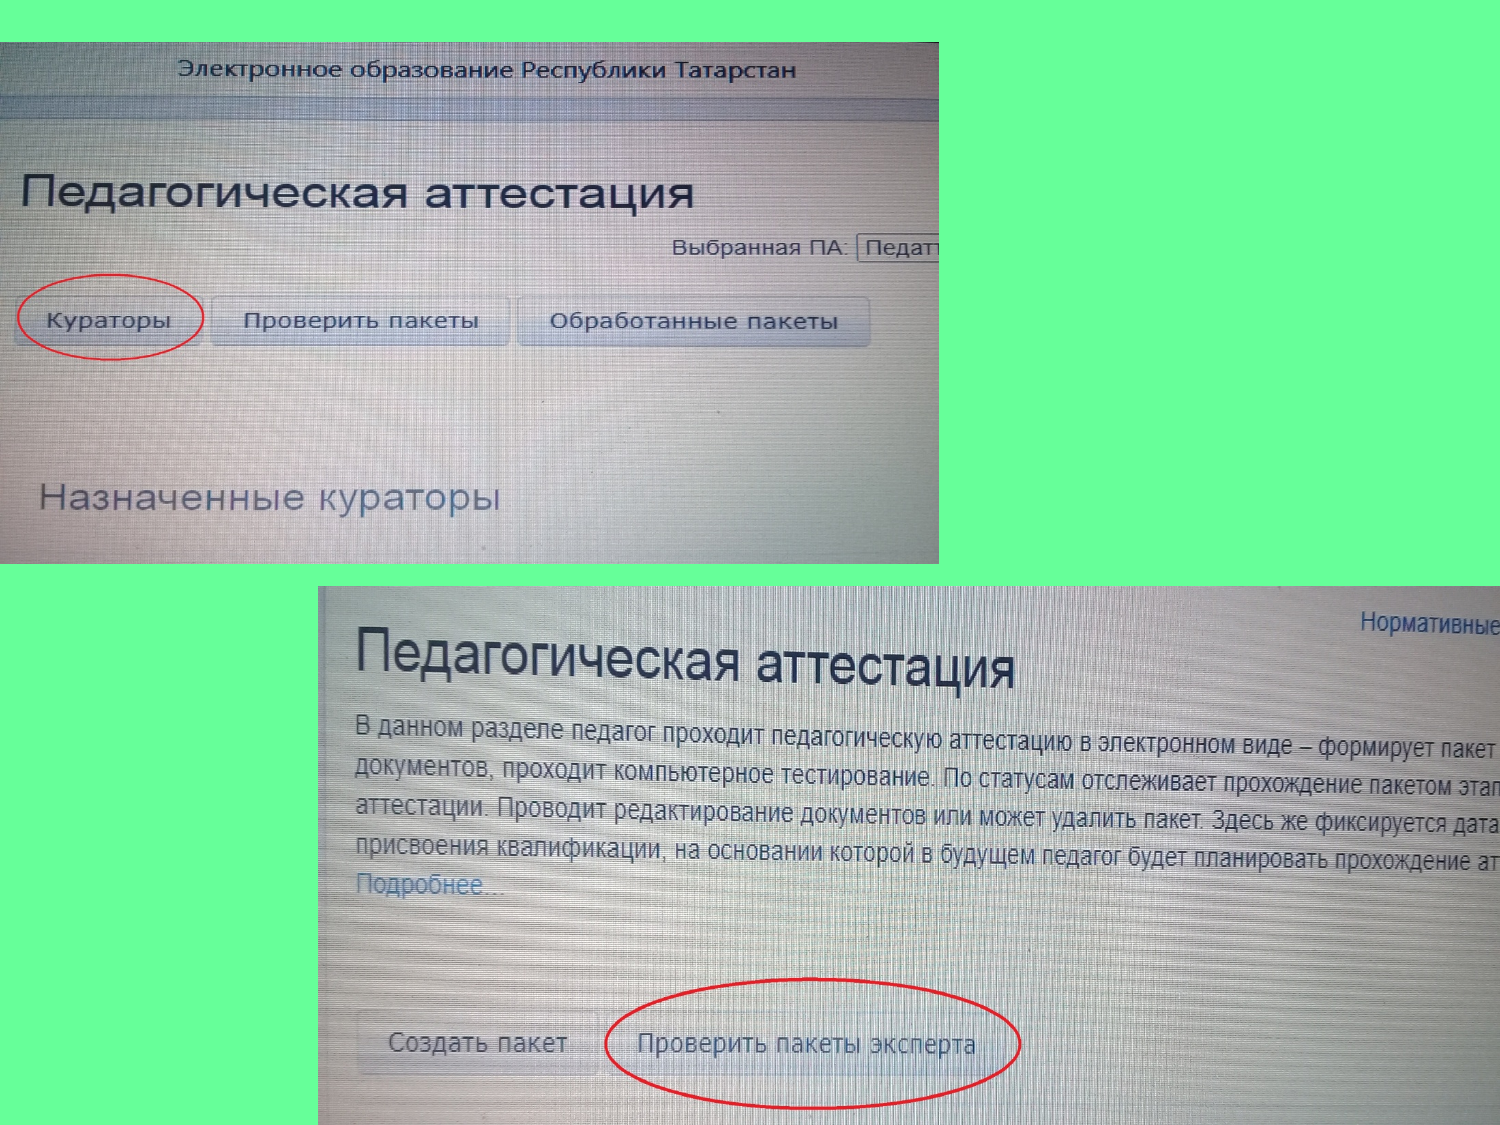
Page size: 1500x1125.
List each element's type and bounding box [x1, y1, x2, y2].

picture [317, 585, 1500, 1125]
picture [0, 42, 940, 565]
